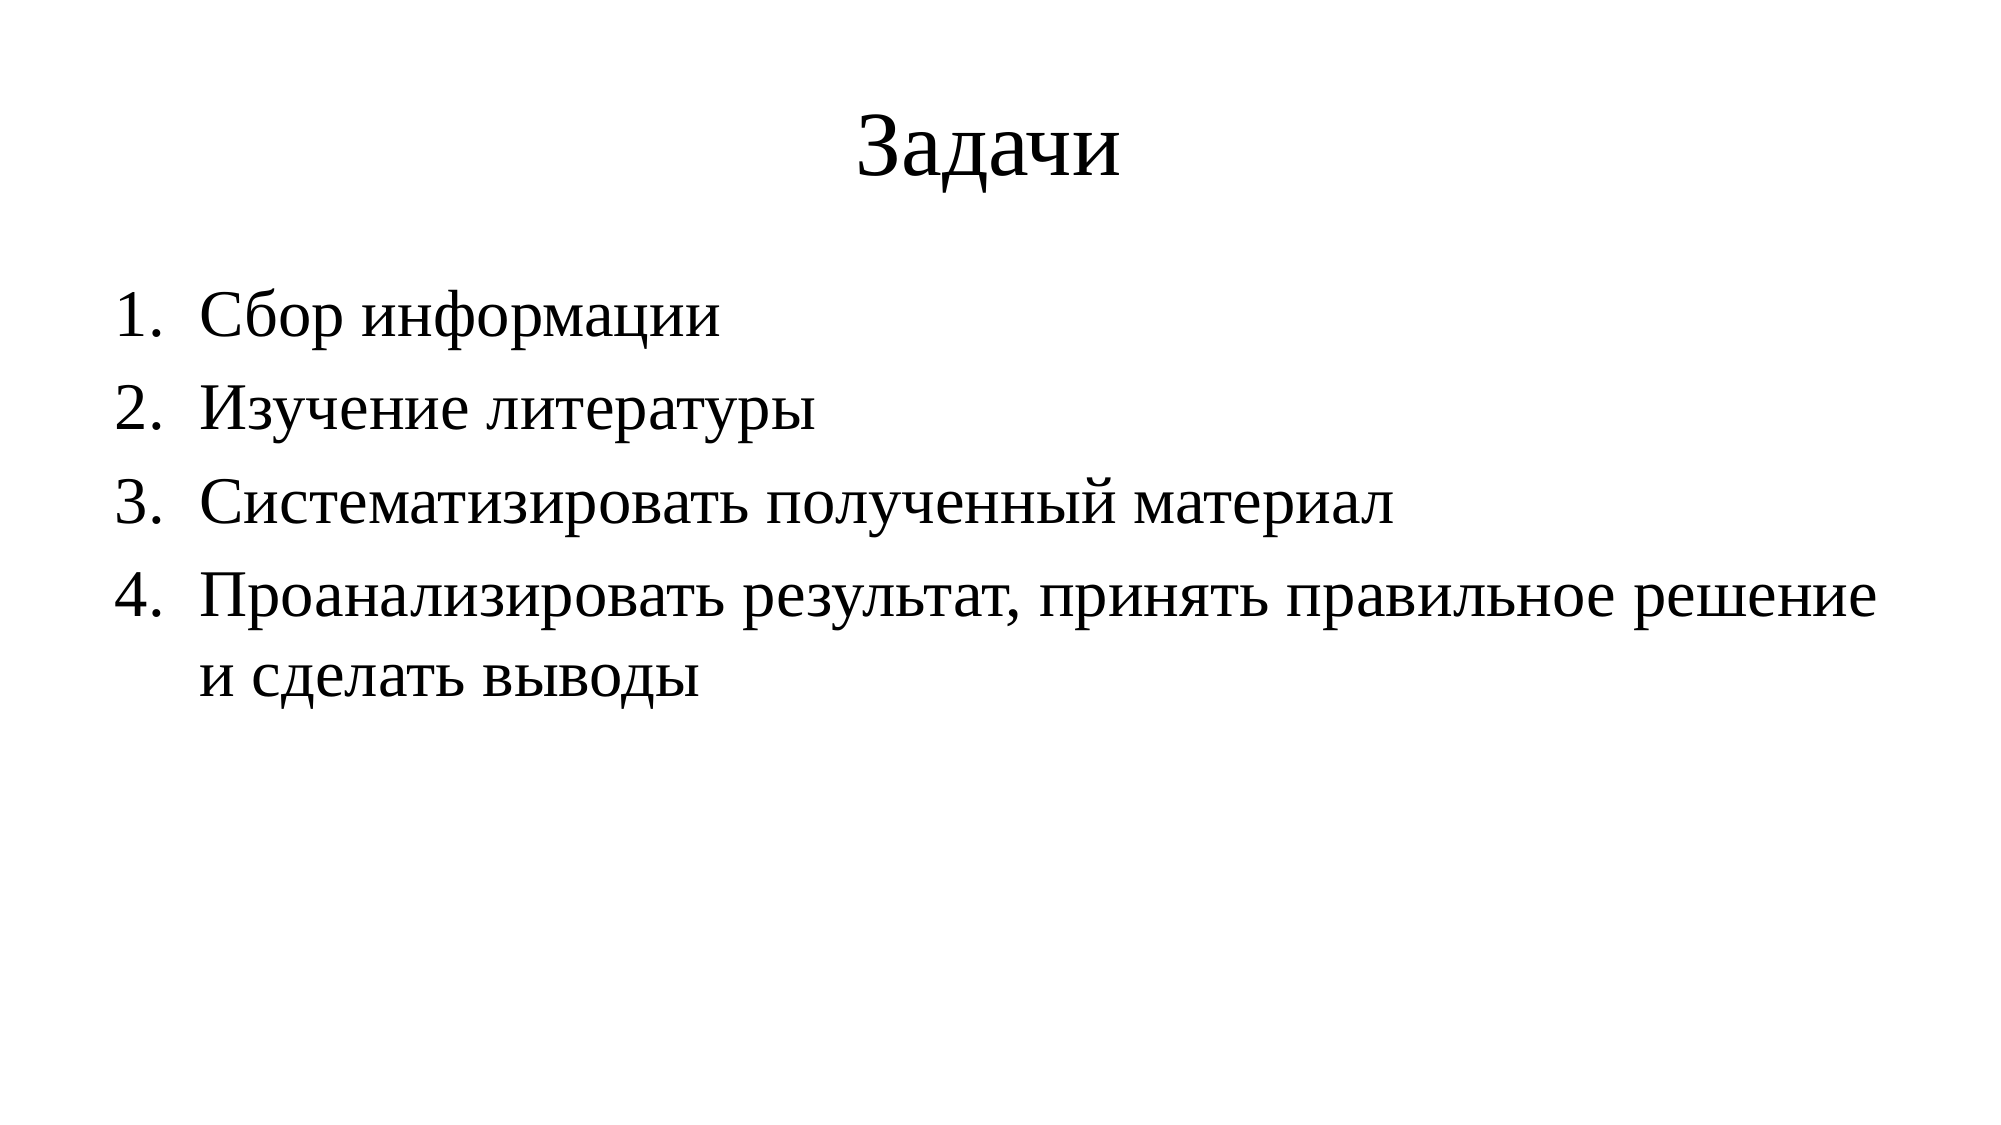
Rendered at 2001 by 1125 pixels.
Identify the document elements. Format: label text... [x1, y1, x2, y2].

title Задачи [99, 45, 1900, 233]
list Сбор информации Изучение литературы Систематизировать полученный материал Проанализировать результат, принять правильное решение и сделать выводы [99, 262, 1900, 1005]
